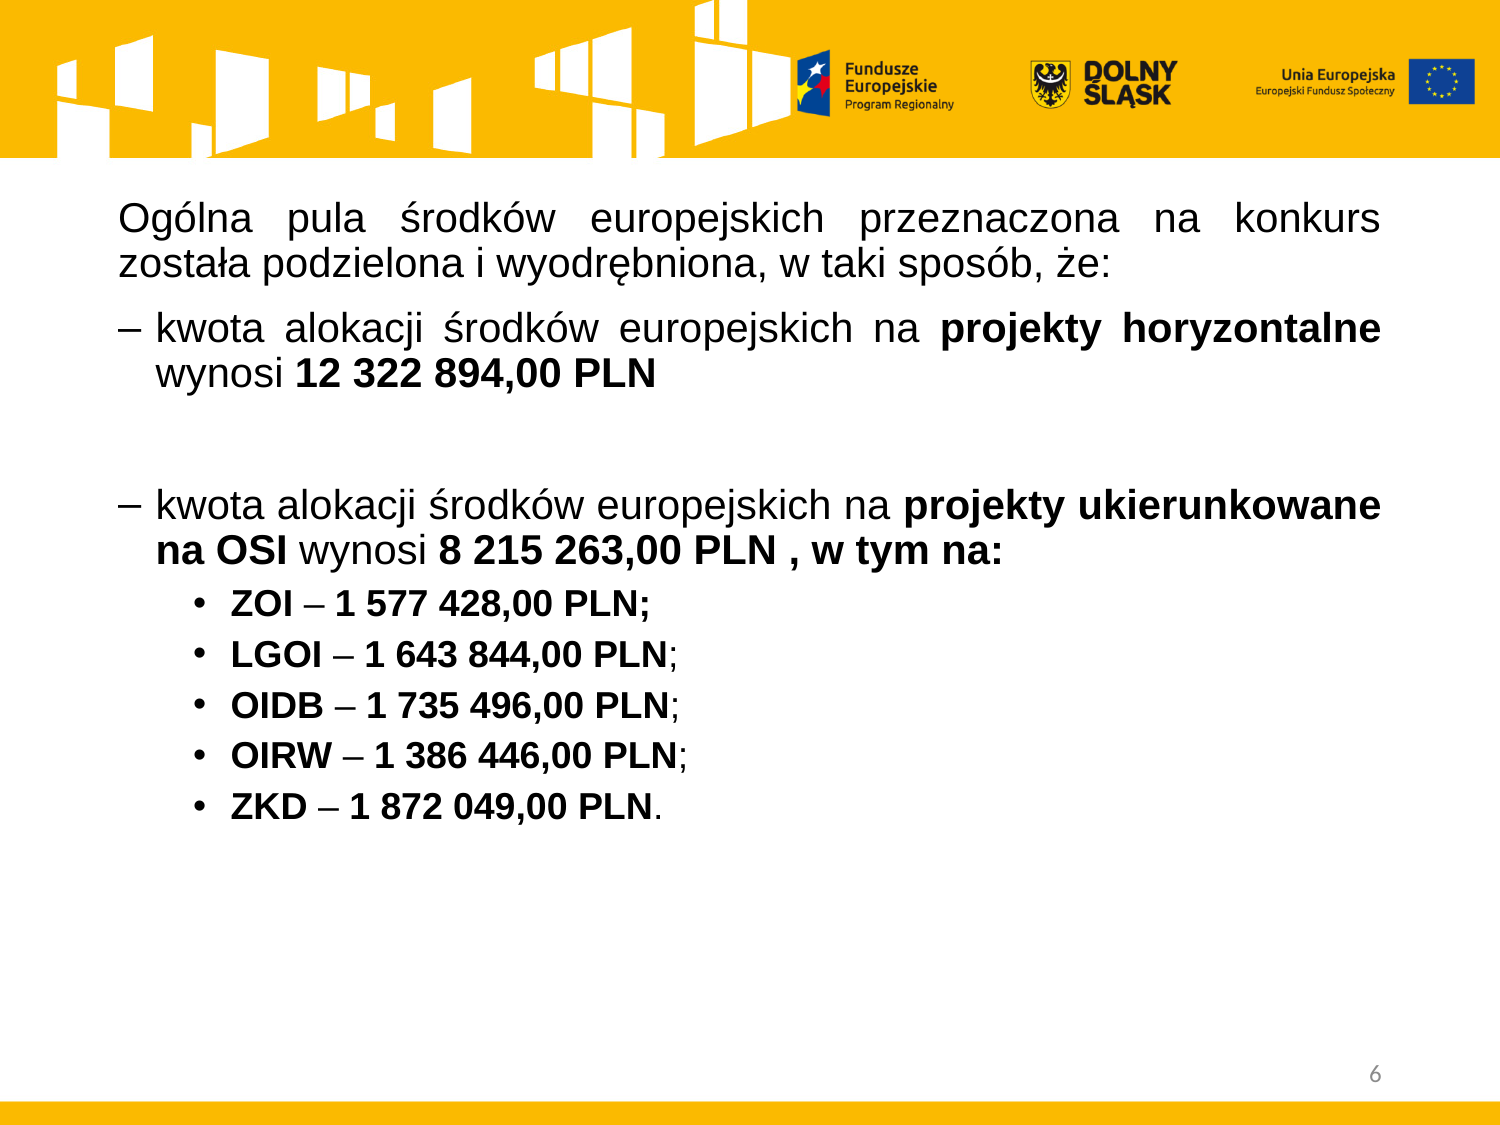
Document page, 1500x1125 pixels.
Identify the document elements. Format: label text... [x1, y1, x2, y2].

picture [0, 0, 1500, 1125]
list Ogólna pula środków europejskich przeznaczona na konkurs została podzielona i wyodrębniona, w taki sposób, że: kwota alokacji środków europejskich na projekty horyzontalne wynosi 12 322 894,00 PLN kwota alokacji środków europejskich na projekty ukierunkowane na OSI wynosi 8 215 263,00 PLN , w tym na: ZOI – 1 577 428,00 PLN; LGOI – 1 643 844,00 PLN; OIDB – 1 735 496,00 PLN; OIRW – 1 386 446,00 PLN; ZKD – 1 872 049,00 PLN. [102, 188, 1398, 1014]
slide_number 6 [1059, 1042, 1397, 1103]
